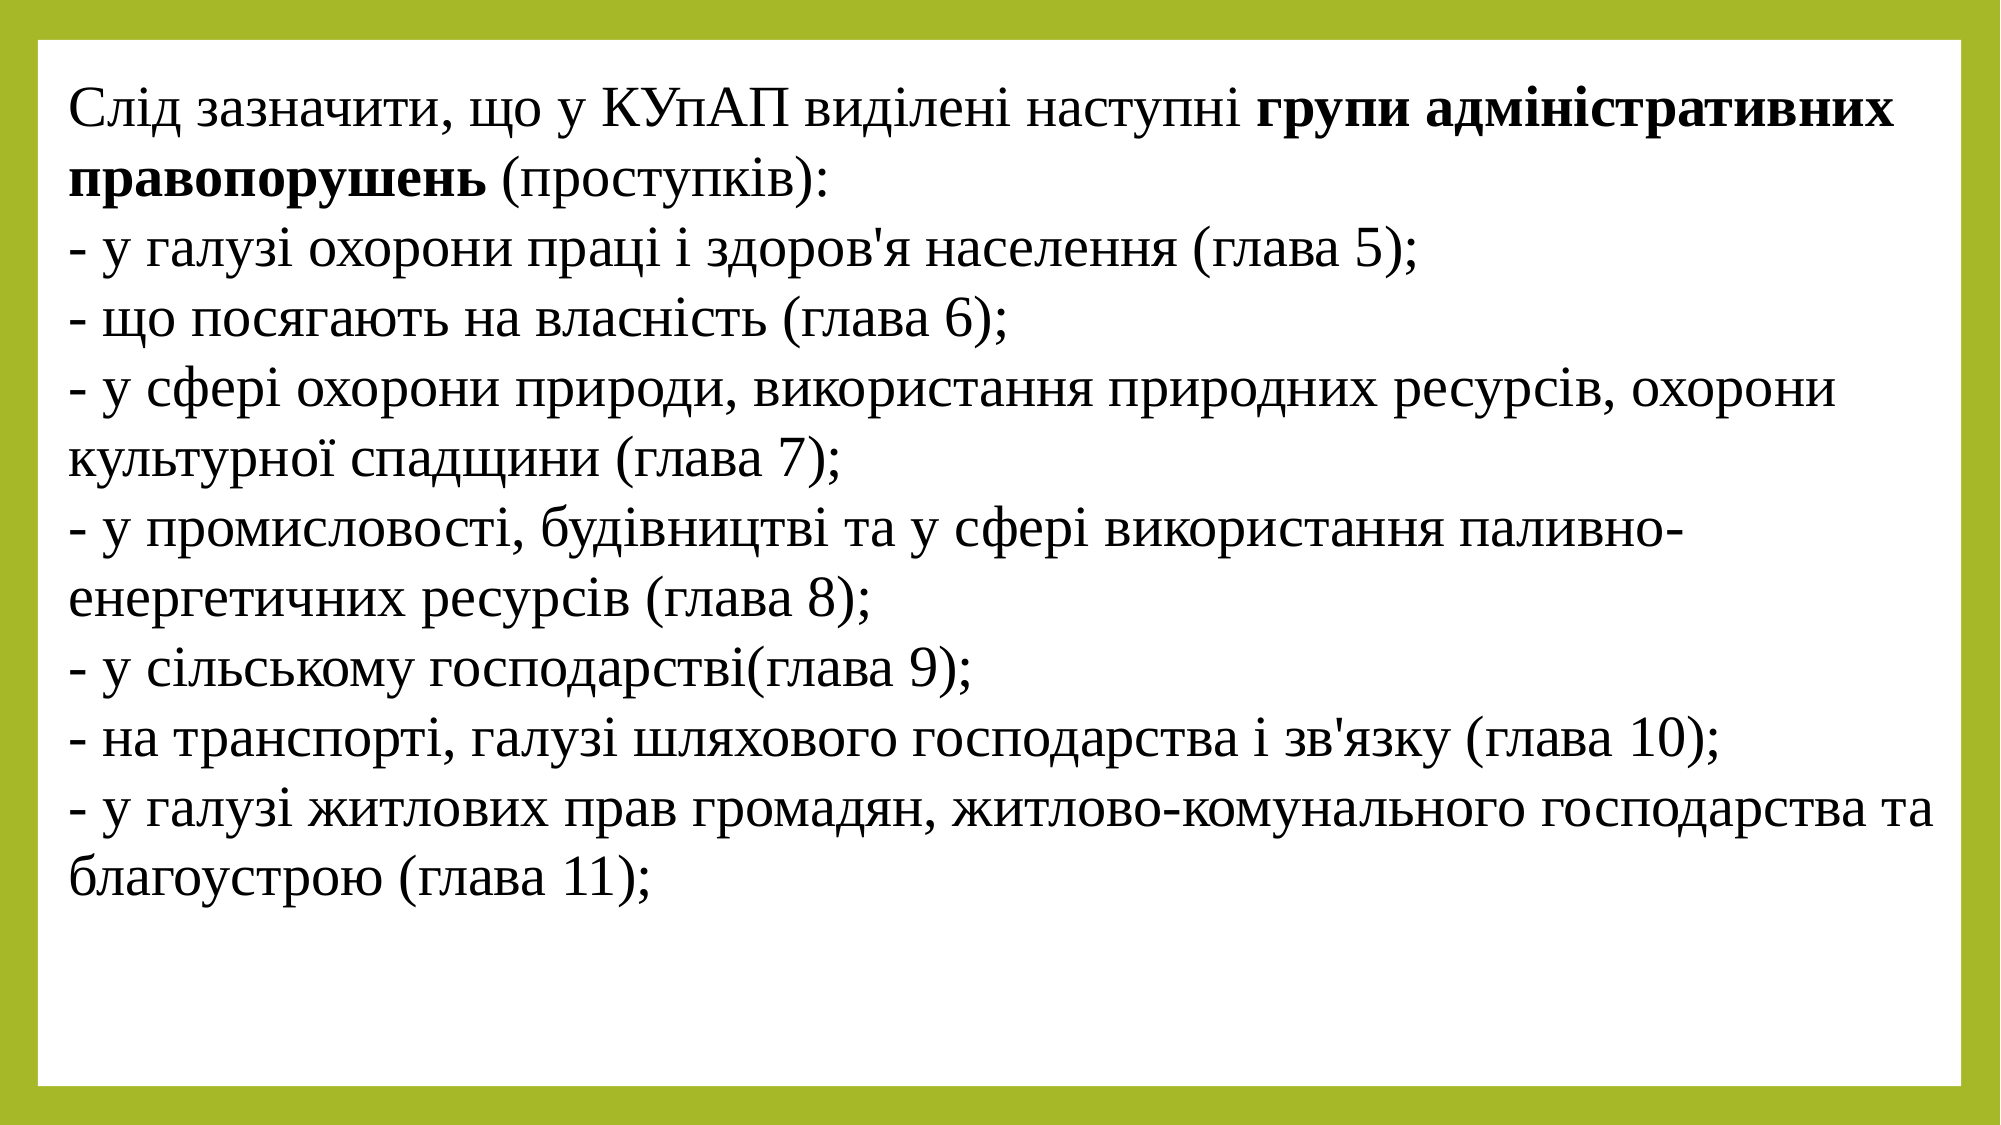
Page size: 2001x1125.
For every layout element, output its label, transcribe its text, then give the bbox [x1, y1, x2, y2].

text_box Слід зазначити, що у КУпАП виділені наступні групи адміністративних правопорушень (проступків): - у галузі охорони праці і здоров'я населення (глава 5); - що посягають на власність (глава 6); - у сфері охорони природи, використання природних ресурсів, охорони культурної спадщини (глава 7); - у промисловості, будівництві та у сфері використання паливно-енергетичних ресурсів (глава 8); - у сільському господарстві(глава 9); - на транспорті, галузі шляхового господарства і зв'язку (глава 10); - у галузі житлових прав громадян, житлово-комунального господарства та благоустрою (глава 11); [53, 60, 1950, 915]
